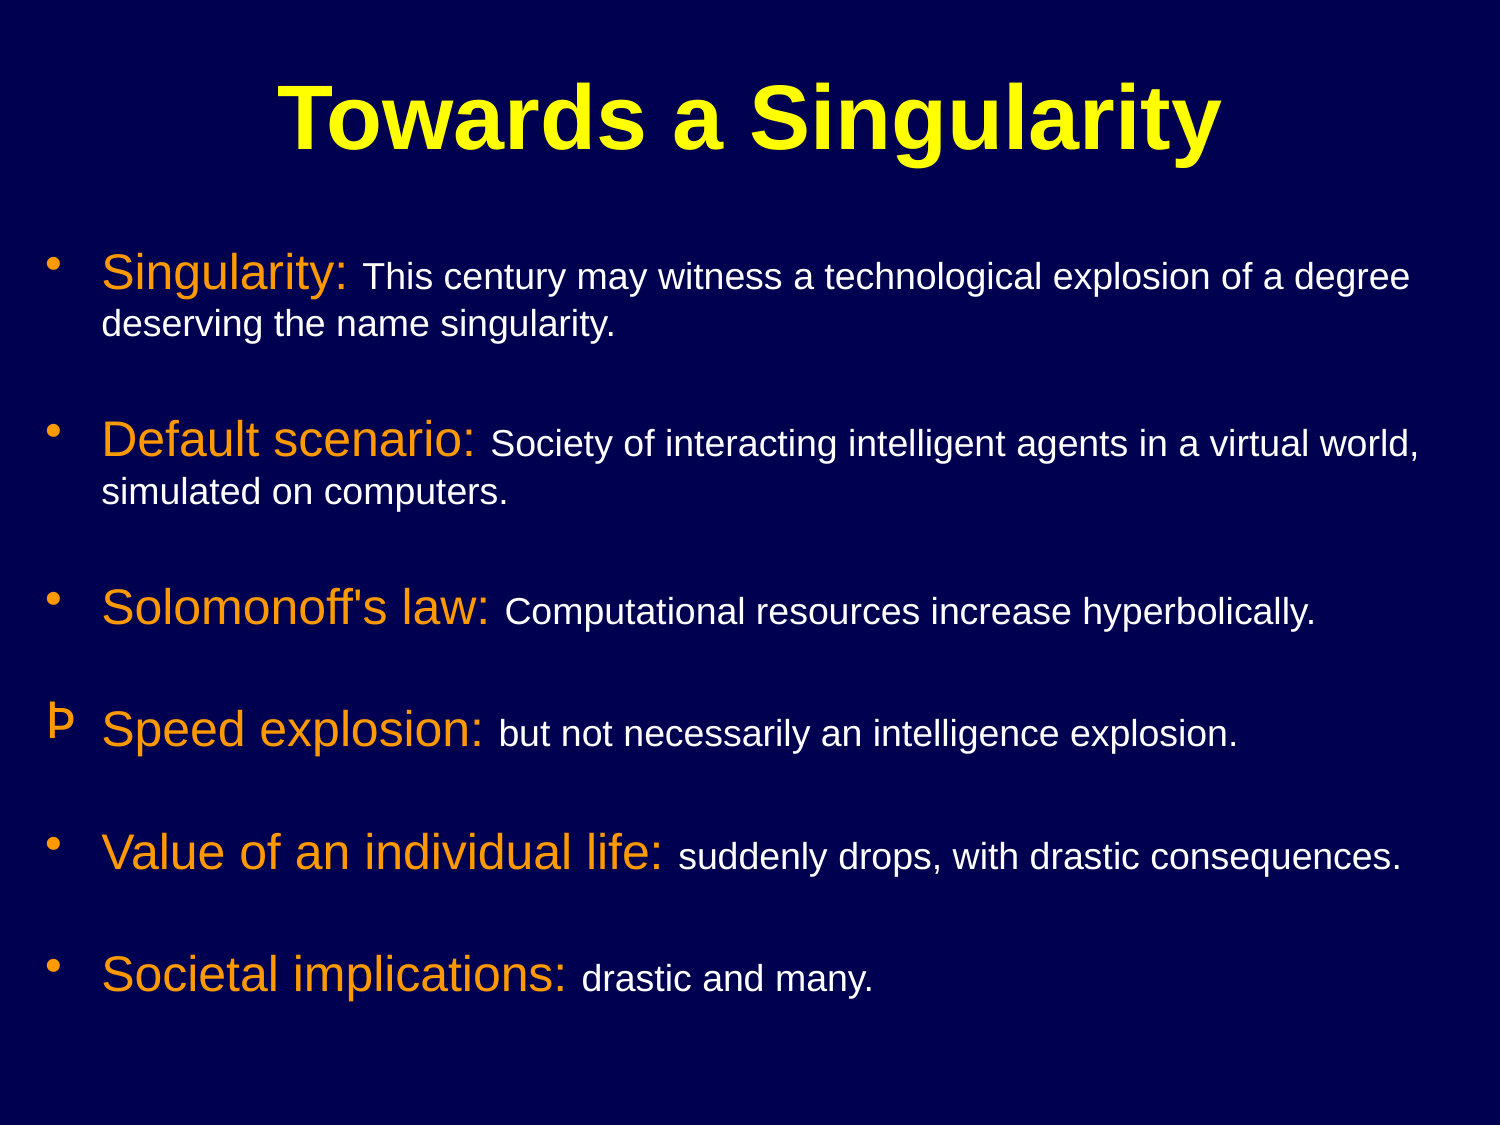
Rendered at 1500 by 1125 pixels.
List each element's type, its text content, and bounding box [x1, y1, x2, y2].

title Towards a Singularity [29, 18, 1472, 207]
list Singularity: This century may witness a technological explosion of a degree deserving the name singularity. Default scenario: Society of interacting intelligent agents in a virtual world, simulated on computers. Solomonoff's law: Computational resources increase hyperbolically. Speed explosion: but not necessarily an intelligence explosion. Value of an individual life: suddenly drops, with drastic consequences. Societal implications: drastic and many. [29, 231, 1472, 1107]
